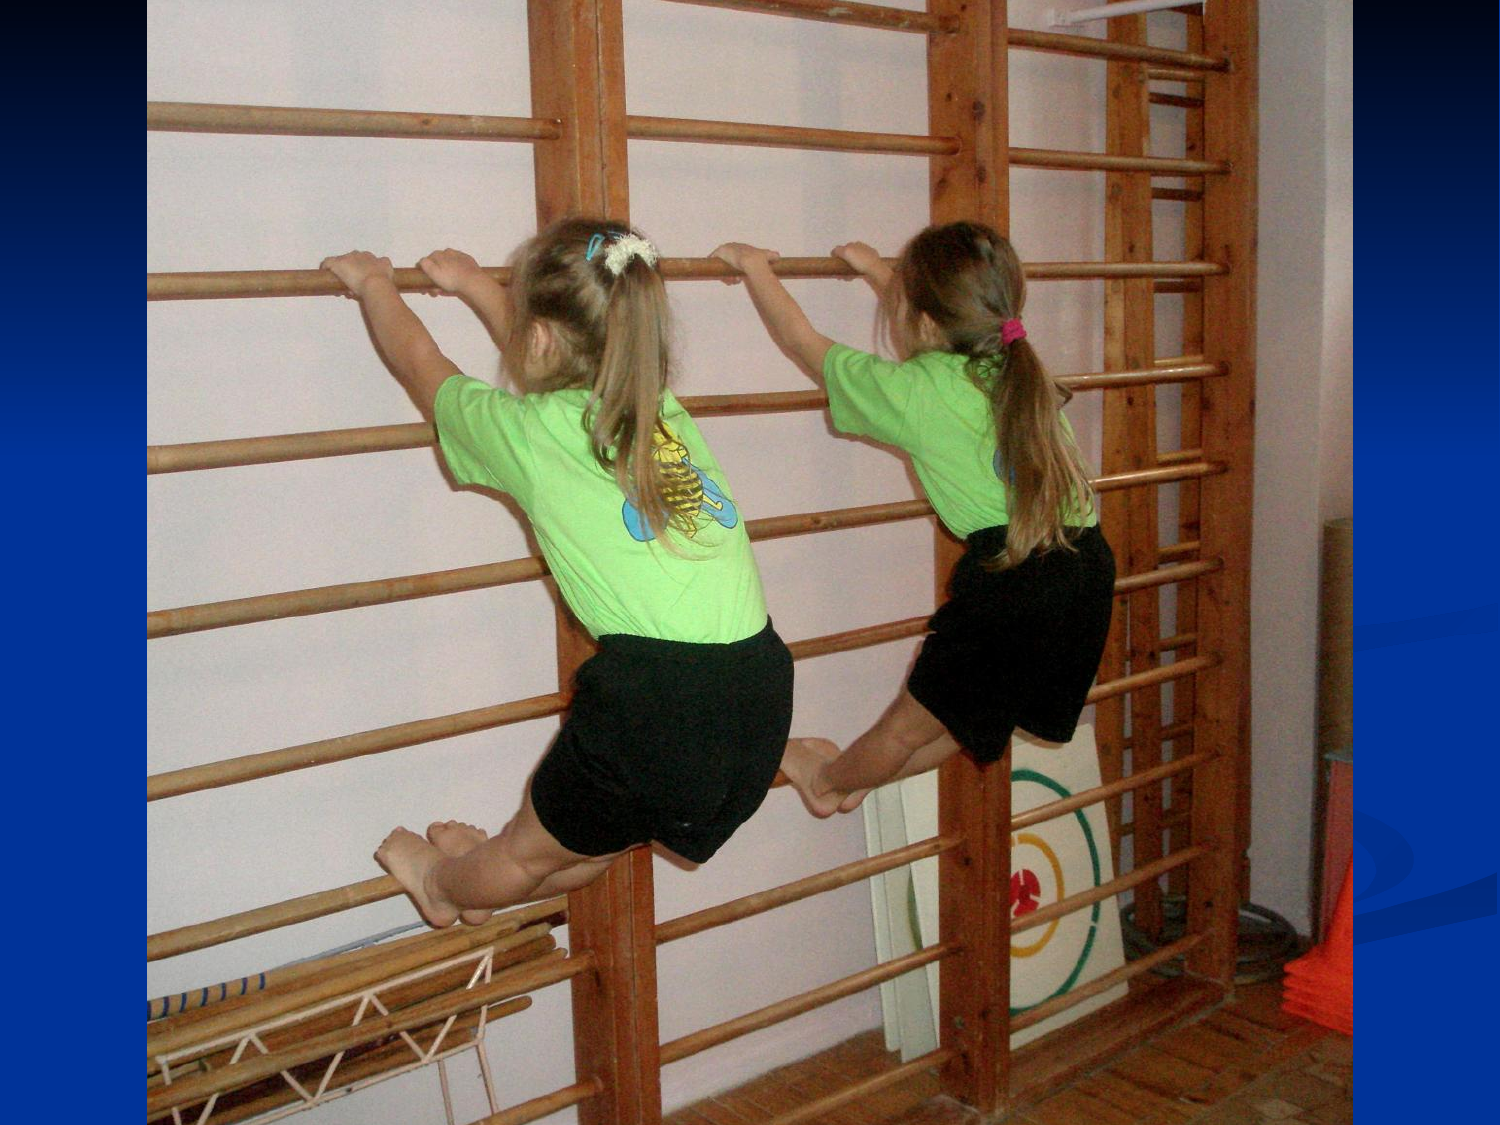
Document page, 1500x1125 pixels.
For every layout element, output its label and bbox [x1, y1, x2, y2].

picture [147, 0, 1353, 1125]
